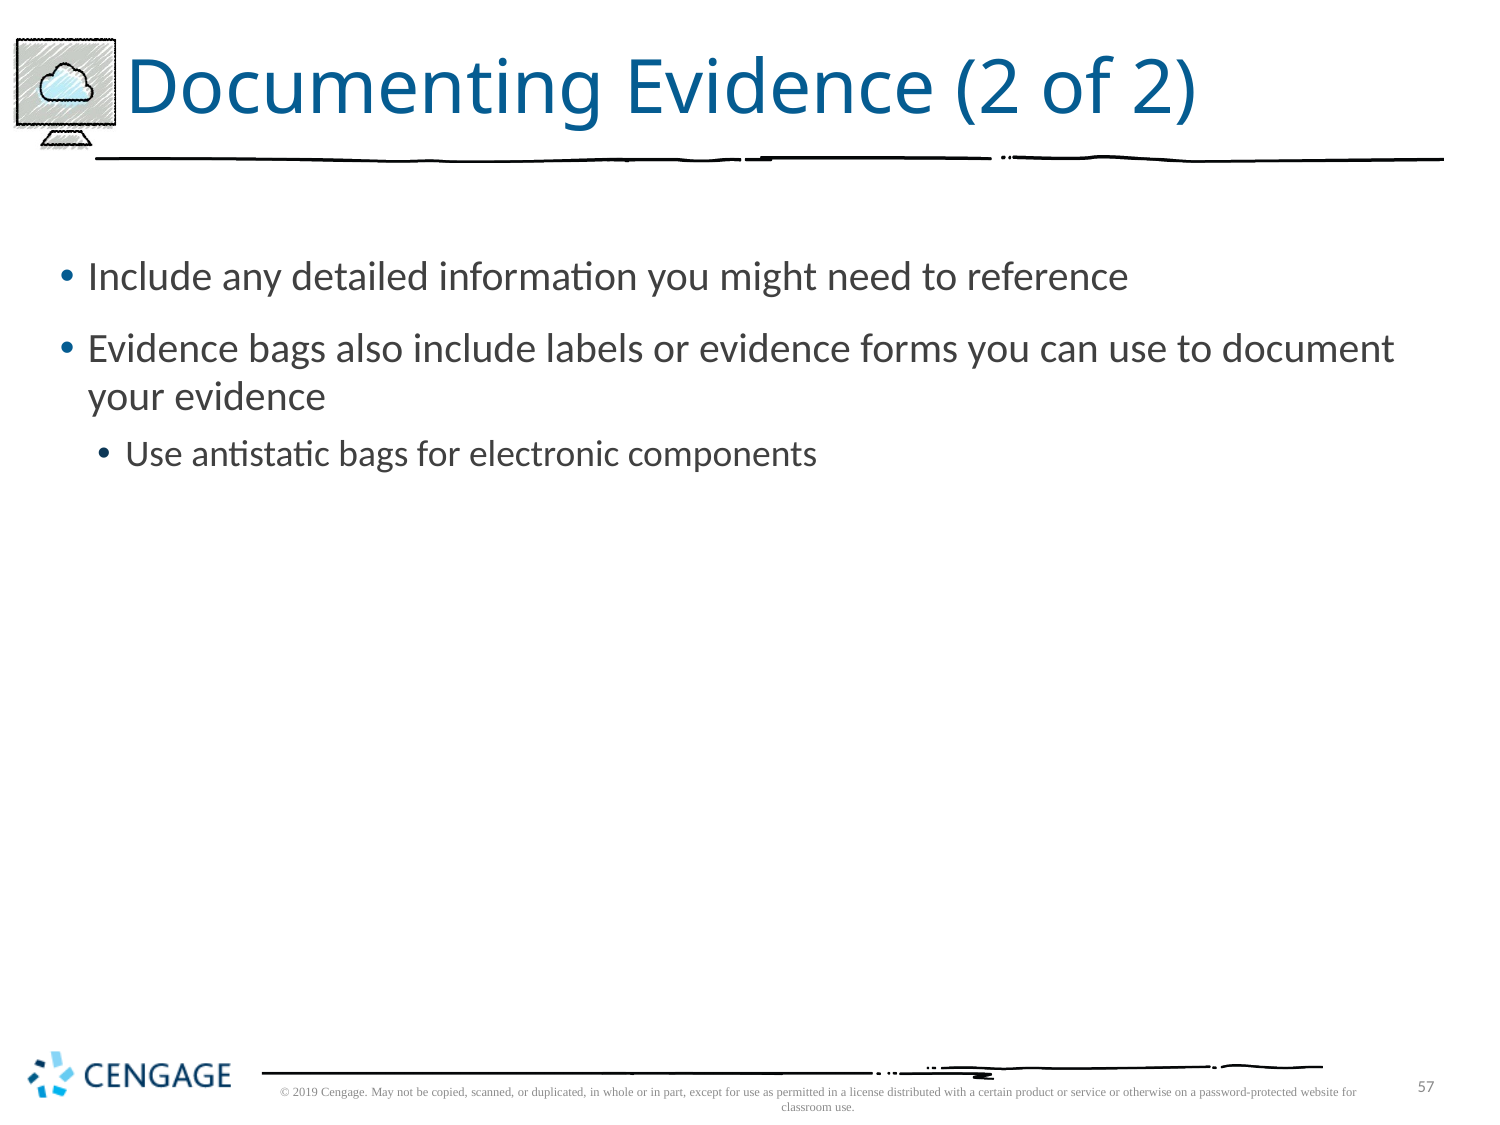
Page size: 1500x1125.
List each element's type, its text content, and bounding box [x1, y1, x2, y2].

picture [261, 1064, 1323, 1079]
list Include any detailed information you might need to reference Evidence bags also include labels or evidence forms you can use to document your evidence Use antistatic bags for electronic components [59, 252, 1441, 485]
picture [12, 36, 117, 151]
footer © 2019 Cengage. May not be copied, scanned, or duplicated, in whole or in part, except for use as permitted in a license distributed with a certain product or service or otherwise on a password-protected website for classroom use. [261, 1079, 1375, 1120]
picture [7, 1037, 244, 1111]
picture [95, 155, 1444, 163]
title Documenting Evidence (2 of 2) [125, 52, 1442, 130]
